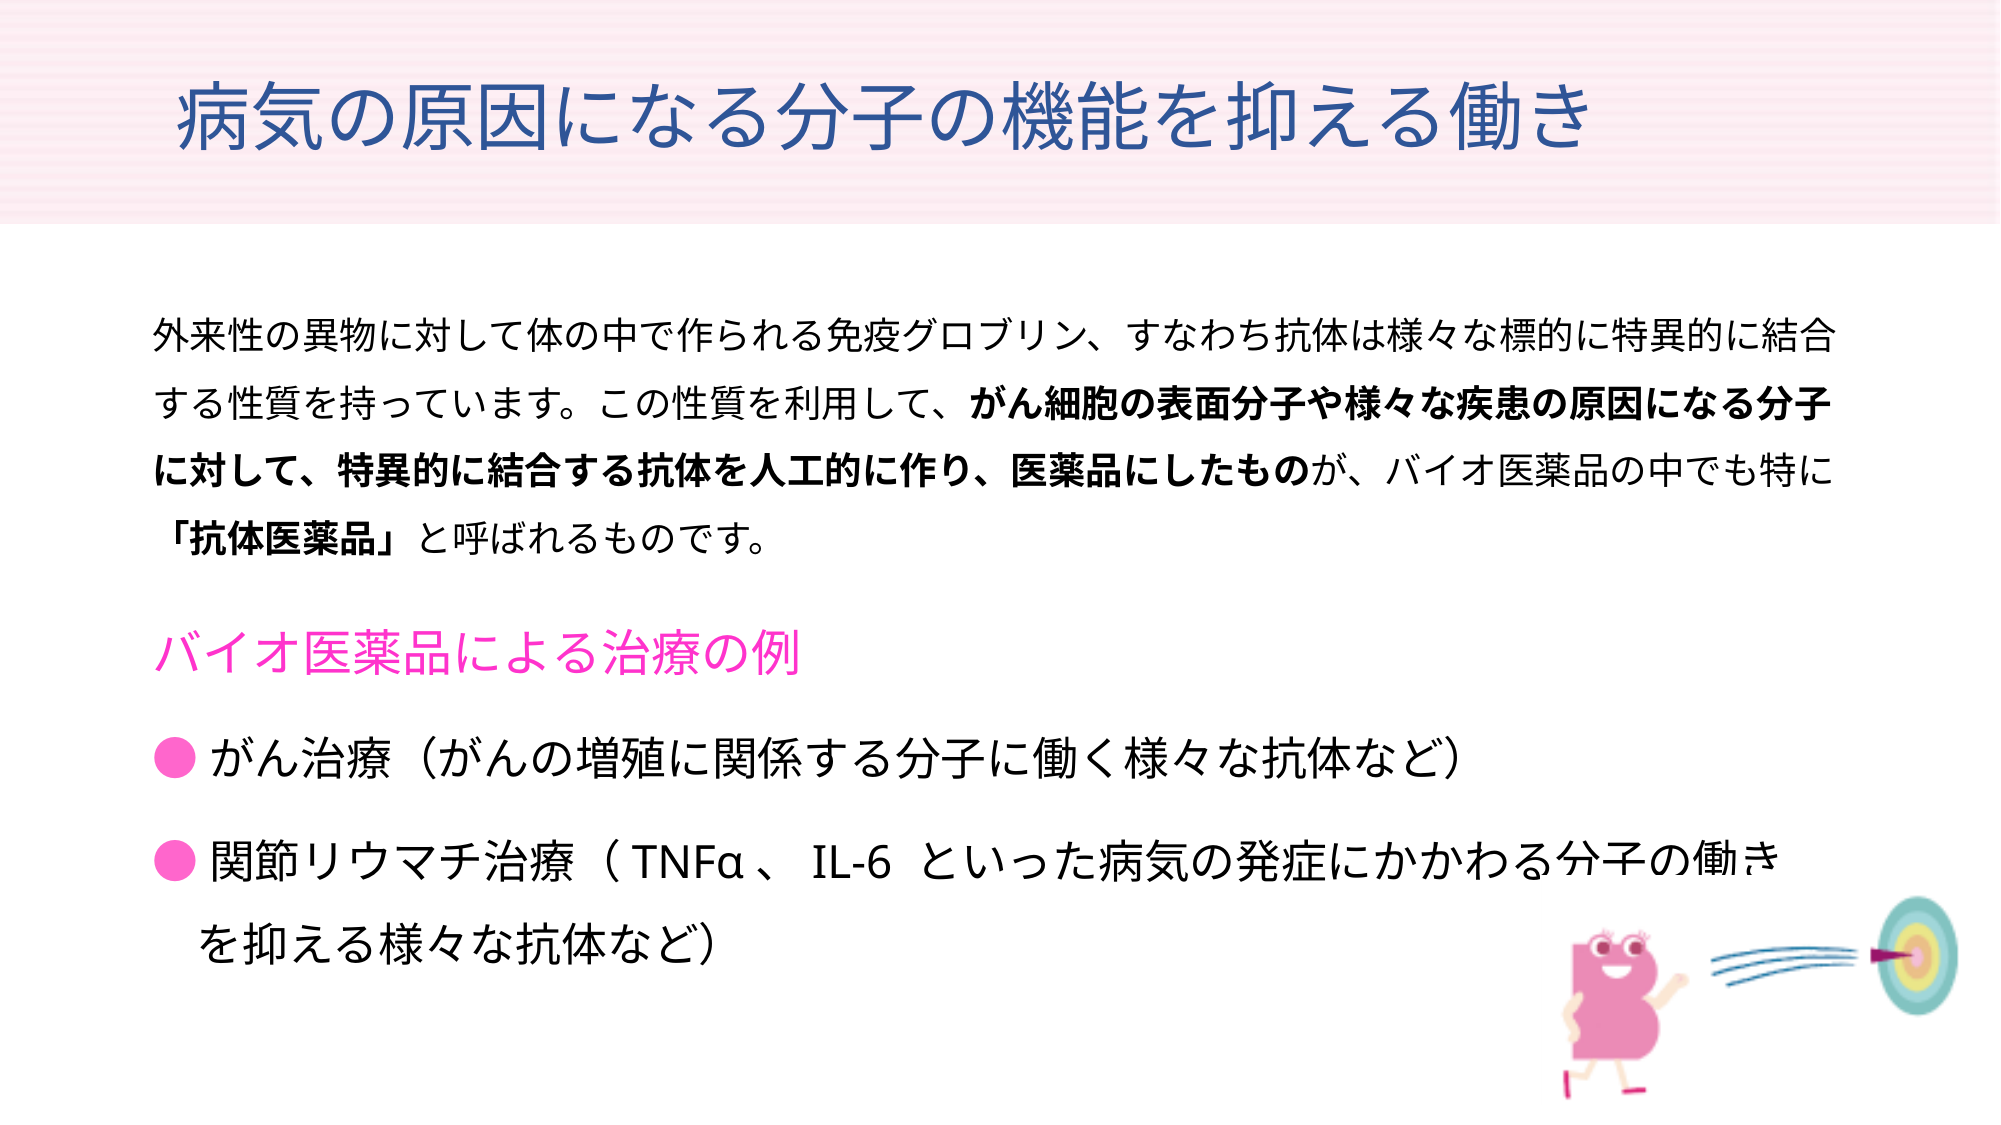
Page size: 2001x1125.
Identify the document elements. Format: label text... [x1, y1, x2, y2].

picture [1540, 875, 1973, 1105]
picture [0, 0, 2000, 224]
text_box バイオ医薬品による治療の例 ●がん治療（がんの増殖に関係する分子に働く様々な抗体など） ●関節リウマチ治療（TNFα、IL-6 といった病気の発症にかかわる分子の働きを抑える様々な抗体など） [137, 583, 1812, 1029]
title 病気の原因になる分子の機能を抑える働き [160, 38, 2000, 204]
list 外来性の異物に対して体の中で作られる免疫グロブリン、すなわち抗体は様々な標的に特異的に結合する性質を持っています。この性質を利用して、がん細胞の表面分子や様々な疾患の原因になる分子に対して、特異的に結合する抗体を人工的に作り、医薬品にしたものが、バイオ医薬品の中でも特に「抗体医薬品」と呼ばれるものです。 [137, 282, 1866, 570]
